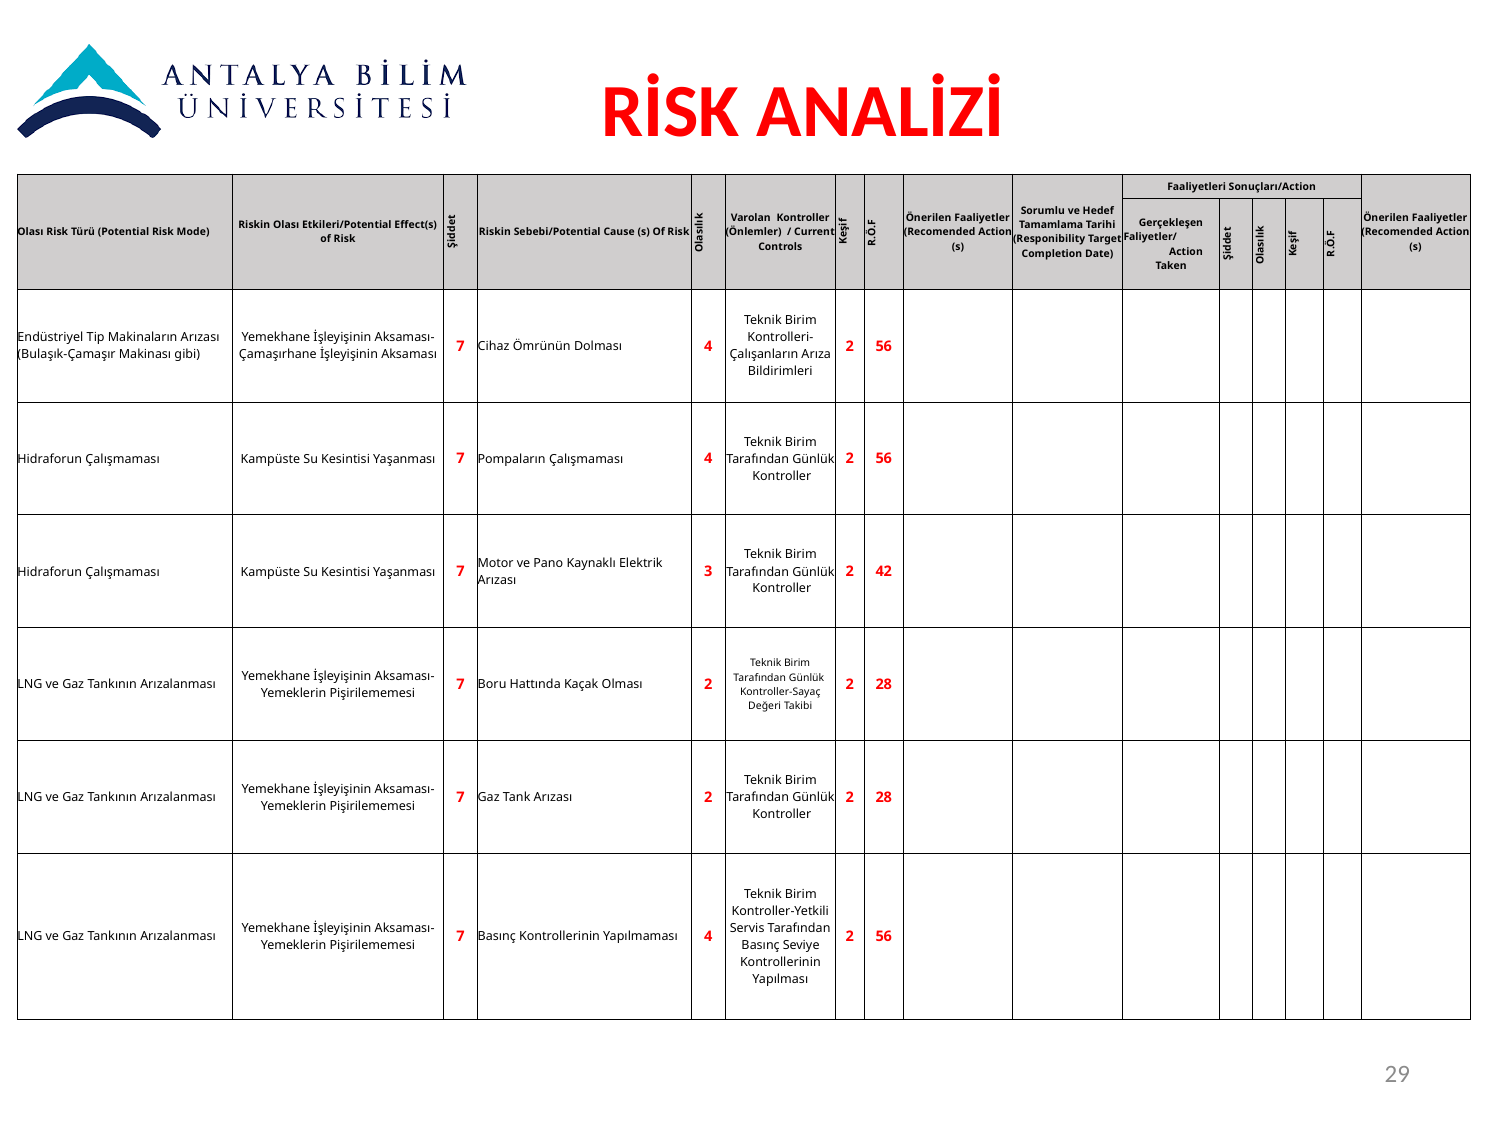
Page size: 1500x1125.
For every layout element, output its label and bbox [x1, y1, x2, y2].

table_cell [726, 290, 835, 402]
table_cell [1220, 403, 1252, 514]
table_cell [444, 290, 477, 402]
table_cell [1362, 741, 1470, 853]
table_cell [233, 741, 443, 853]
table_cell [692, 741, 725, 853]
table_header [444, 175, 477, 289]
table_cell [444, 741, 477, 853]
table_cell [1362, 403, 1470, 514]
table_cell [18, 290, 232, 402]
table_cell [726, 628, 835, 740]
table_header [1362, 175, 1470, 289]
table_cell [1220, 515, 1252, 627]
table_cell [478, 515, 691, 627]
table_cell [18, 515, 232, 627]
table_cell [836, 854, 864, 1019]
table_cell [726, 515, 835, 627]
table_cell [444, 403, 477, 514]
picture [17, 42, 467, 138]
table_cell [1362, 854, 1470, 1019]
table_cell [233, 628, 443, 740]
table_cell [692, 854, 725, 1019]
slide_number [1074, 1042, 1425, 1103]
table_cell [444, 515, 477, 627]
table_cell [444, 854, 477, 1019]
table_header [1123, 175, 1361, 198]
table_cell [904, 628, 1012, 740]
table_cell [1013, 515, 1122, 627]
table_cell [1013, 628, 1122, 740]
table_cell [1362, 628, 1470, 740]
table_cell [865, 628, 903, 740]
text_box [230, 54, 1376, 160]
table_cell [233, 854, 443, 1019]
table_cell [1286, 854, 1323, 1019]
table_cell [726, 854, 835, 1019]
table_cell [1123, 628, 1219, 740]
table_cell [865, 403, 903, 514]
table_cell [1220, 854, 1252, 1019]
table_cell [1324, 290, 1361, 402]
table_cell [1324, 403, 1361, 514]
table_cell [1253, 741, 1285, 853]
table_cell [836, 741, 864, 853]
table_cell [904, 515, 1012, 627]
table_cell [1220, 628, 1252, 740]
table_cell [865, 515, 903, 627]
table_cell [1013, 290, 1122, 402]
table_cell [692, 515, 725, 627]
table_header [904, 175, 1012, 289]
table_header [1013, 175, 1122, 289]
table_cell [692, 628, 725, 740]
table_cell [1253, 515, 1285, 627]
table_cell [1123, 741, 1219, 853]
table_cell [478, 741, 691, 853]
table_cell [233, 290, 443, 402]
table_cell [865, 854, 903, 1019]
table_cell [1253, 628, 1285, 740]
table_cell [904, 403, 1012, 514]
table_cell [18, 628, 232, 740]
table_cell [1362, 515, 1470, 627]
table_cell [1123, 199, 1219, 289]
table_cell [692, 403, 725, 514]
table_cell [478, 854, 691, 1019]
table_cell [1013, 741, 1122, 853]
text_box [0, 254, 63, 434]
table_cell [1123, 290, 1219, 402]
table_header [836, 175, 864, 289]
table_cell [1324, 741, 1361, 853]
table_cell [865, 741, 903, 853]
table_header [692, 175, 725, 289]
table_cell [1013, 854, 1122, 1019]
table_cell [1220, 199, 1252, 289]
table_cell [478, 403, 691, 514]
table_cell [1286, 199, 1323, 289]
table_cell [865, 290, 903, 402]
table_cell [1123, 403, 1219, 514]
table_cell [1253, 403, 1285, 514]
table_cell [1123, 854, 1219, 1019]
table_cell [1013, 403, 1122, 514]
table_header [233, 175, 443, 289]
table_cell [1286, 403, 1323, 514]
table_cell [18, 741, 232, 853]
table_cell [692, 290, 725, 402]
table_cell [1362, 290, 1470, 402]
table_cell [233, 403, 443, 514]
table_header [478, 175, 691, 289]
table_cell [444, 628, 477, 740]
table_cell [1253, 199, 1285, 289]
table_header [865, 175, 903, 289]
table_cell [1286, 515, 1323, 627]
table_cell [1324, 628, 1361, 740]
table_cell [233, 515, 443, 627]
table_cell [726, 741, 835, 853]
table_cell [1324, 199, 1361, 289]
table_cell [1324, 854, 1361, 1019]
table_cell [904, 290, 1012, 402]
table_cell [18, 854, 232, 1019]
table_cell [836, 290, 864, 402]
table_cell [1220, 741, 1252, 853]
table_cell [1286, 628, 1323, 740]
table_cell [1286, 290, 1323, 402]
table_cell [1220, 290, 1252, 402]
table_cell [1253, 290, 1285, 402]
table_cell [726, 403, 835, 514]
table_cell [478, 290, 691, 402]
table_cell [478, 628, 691, 740]
table_cell [836, 628, 864, 740]
table_header [726, 175, 835, 289]
table_cell [1123, 515, 1219, 627]
table_cell [18, 403, 232, 514]
table_cell [904, 854, 1012, 1019]
table_header [18, 175, 232, 289]
table_cell [836, 515, 864, 627]
table_cell [1324, 515, 1361, 627]
table_cell [836, 403, 864, 514]
table_cell [904, 741, 1012, 853]
table_cell [1253, 854, 1285, 1019]
table_cell [1286, 741, 1323, 853]
